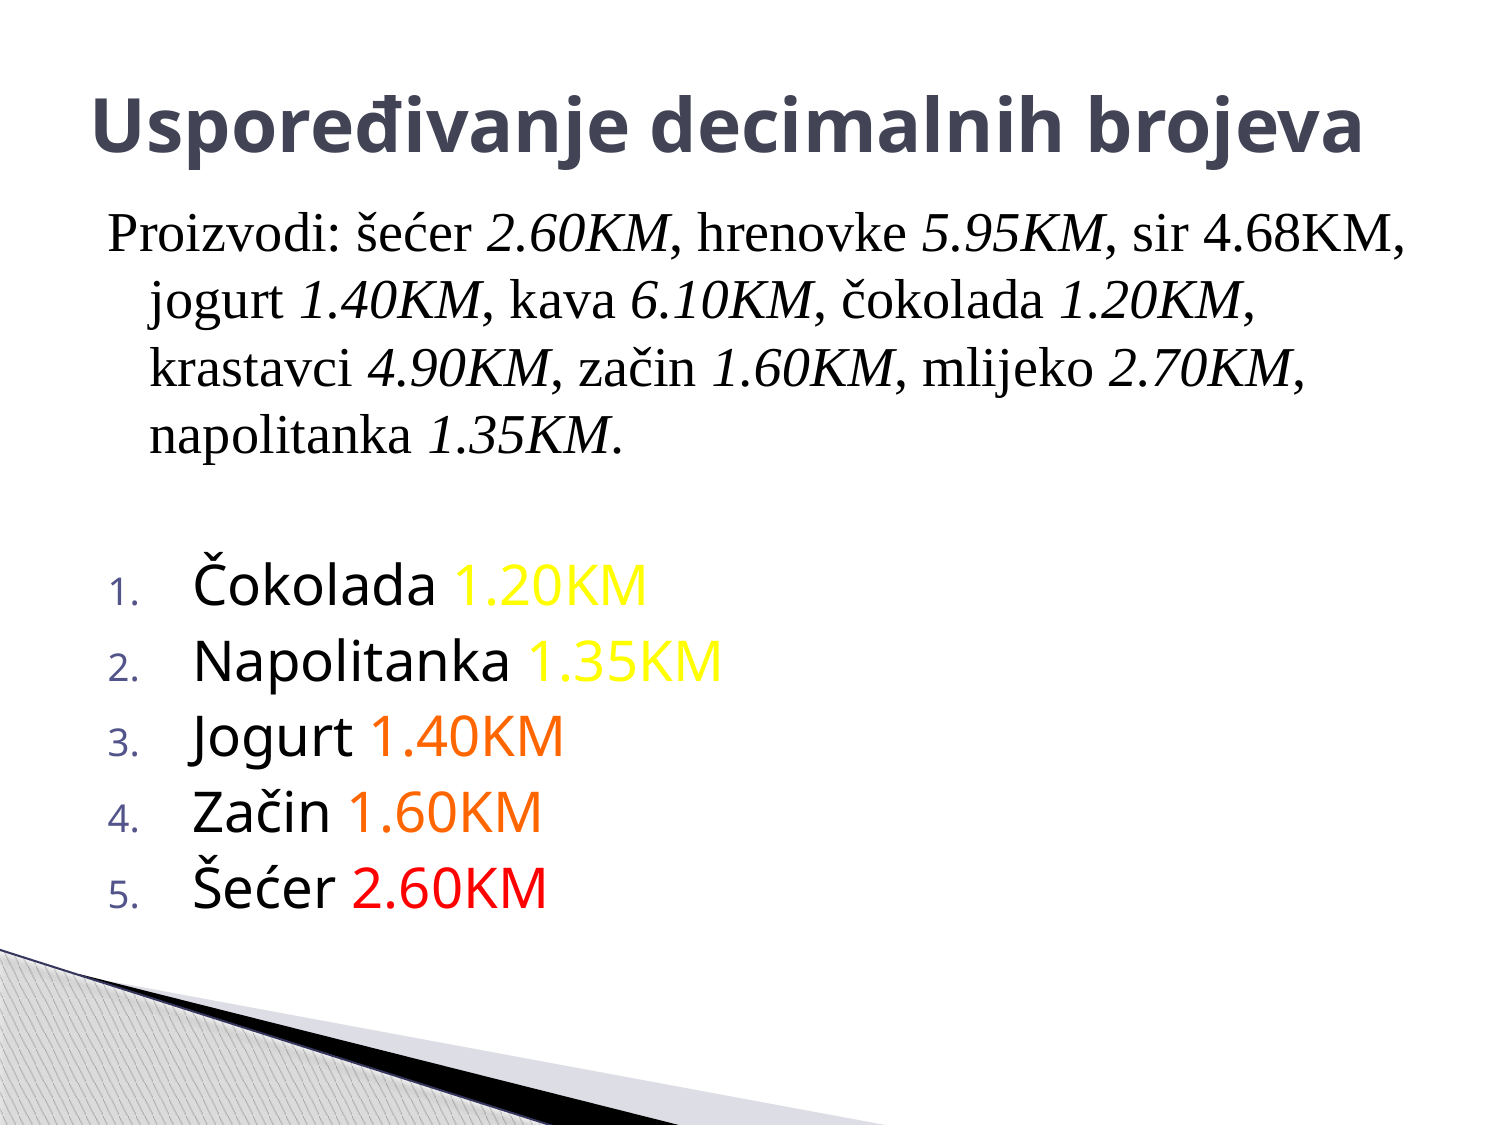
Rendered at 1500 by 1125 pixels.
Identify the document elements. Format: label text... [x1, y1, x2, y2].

title Uspoređivanje decimalnih brojeva [75, 45, 1425, 200]
list Proizvodi: šećer 2.60KM, hrenovke 5.95KM, sir 4.68KM, jogurt 1.40KM, kava 6.10KM, čokolada 1.20KM, krastavci 4.90KM, začin 1.60KM, mlijeko 2.70KM, napolitanka 1.35KM. Čokolada 1.20KM Napolitanka 1.35KM Jogurt 1.40KM Začin 1.60KM Šećer 2.60KM [75, 200, 1425, 986]
